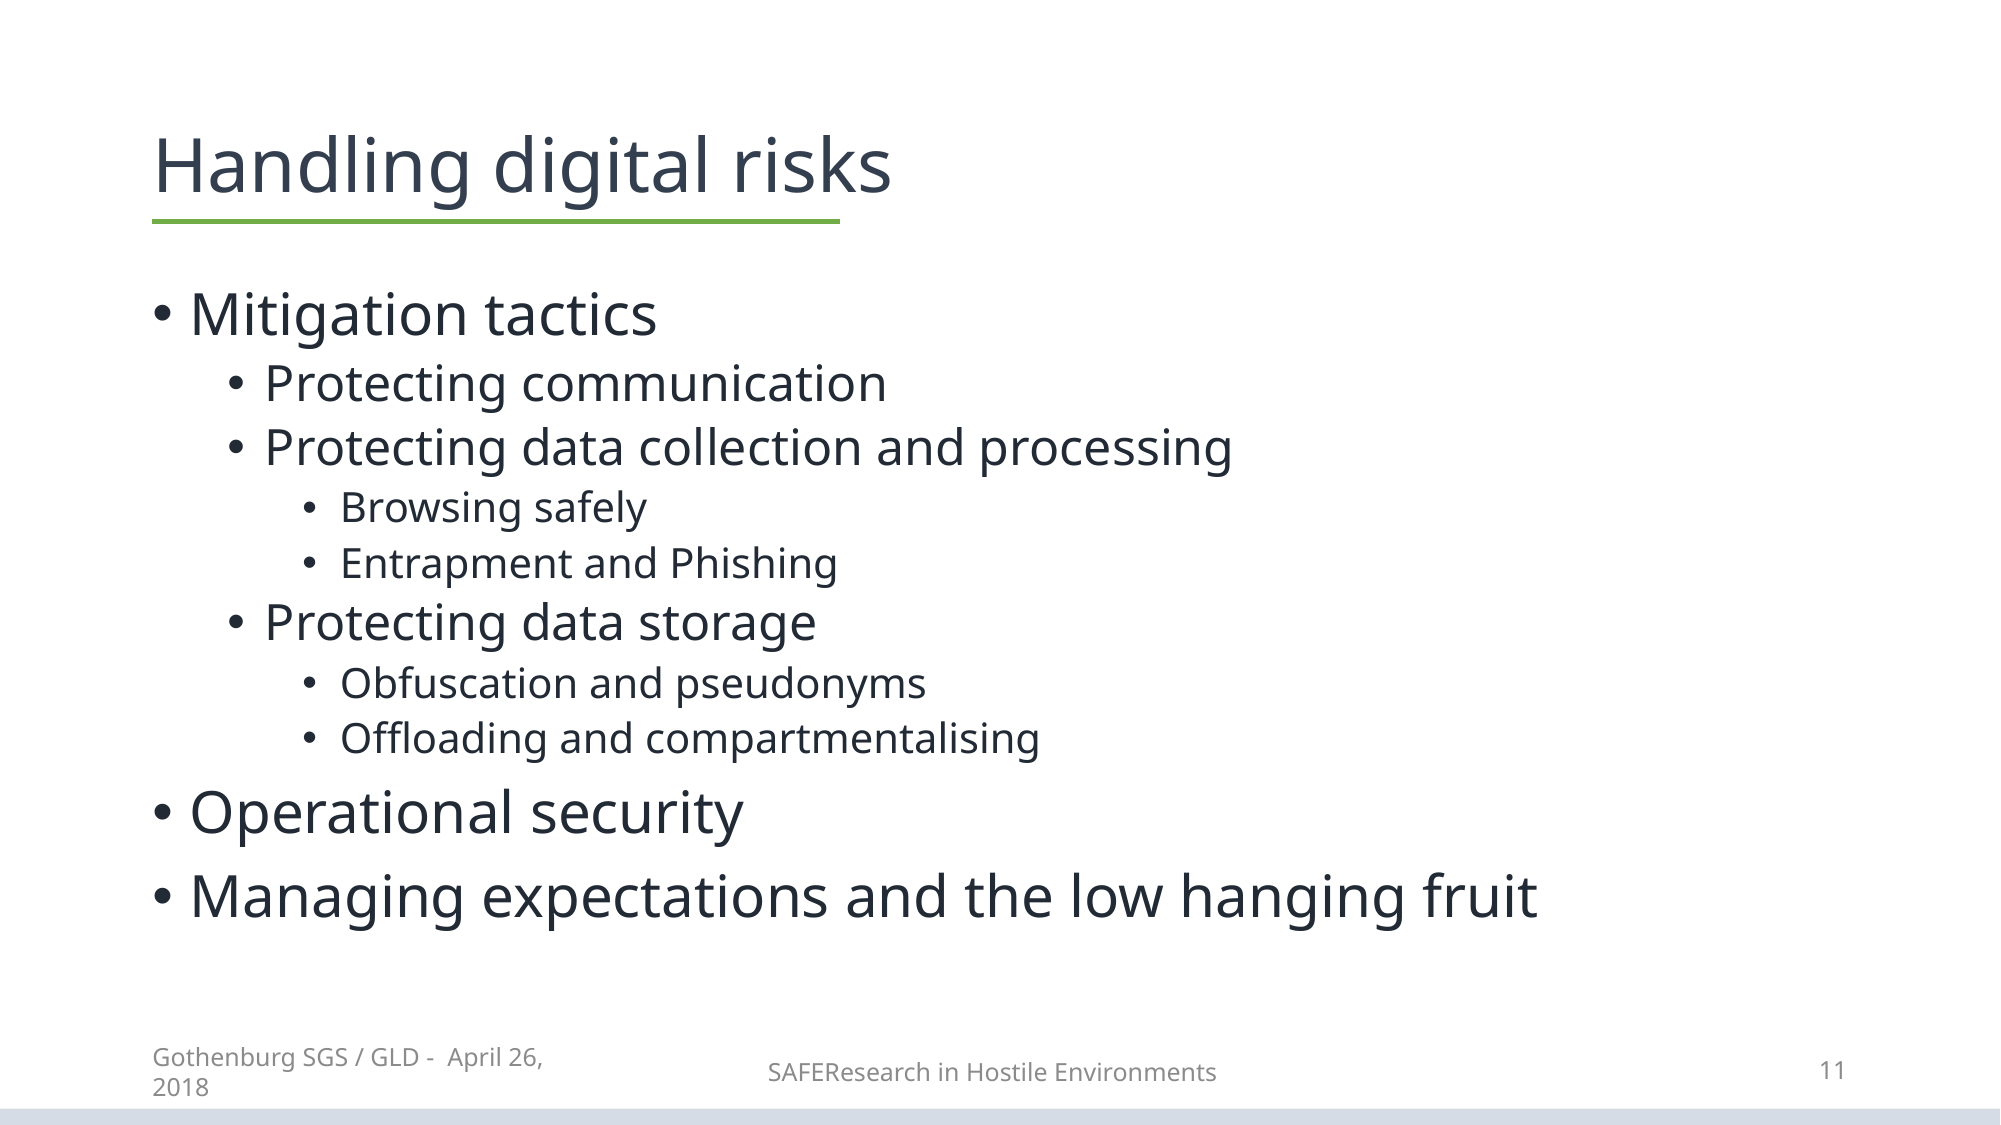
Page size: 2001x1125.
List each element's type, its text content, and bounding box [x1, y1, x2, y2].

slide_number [137, 1041, 588, 1102]
title Handling digital risks [137, 59, 1863, 277]
footer SAFEResearch in Hostile Environments [616, 1041, 1369, 1102]
list Mitigation tactics Protecting communication Protecting data collection and processing Browsing safely Entrapment and Phishing Protecting data storage Obfuscation and pseudonyms Offloading and compartmentalising Operational security Managing expectations and the low hanging fruit [137, 277, 1863, 1014]
slide_number 11 [1412, 1041, 1863, 1102]
